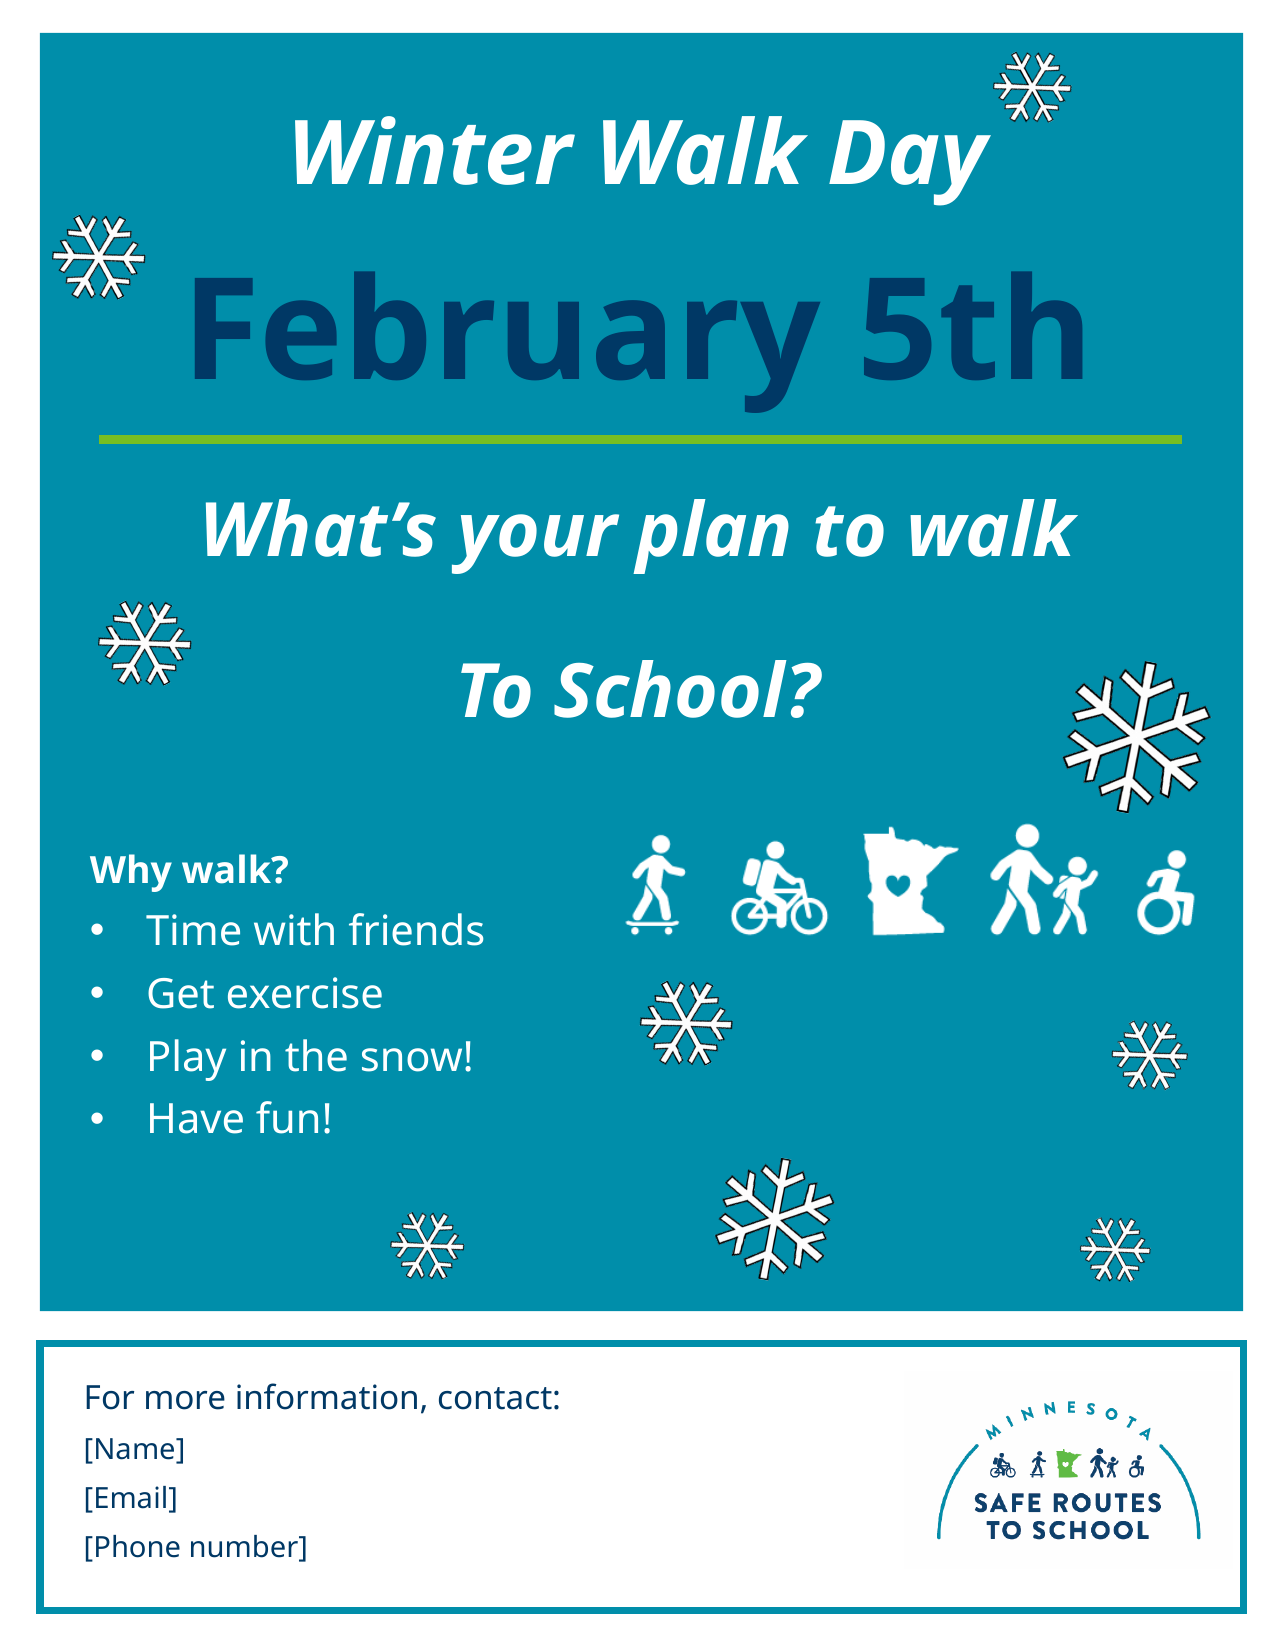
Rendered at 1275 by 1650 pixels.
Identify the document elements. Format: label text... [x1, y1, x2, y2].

subtitle For more information, contact: [Name] [Email] [Phone number] [68, 1373, 855, 1621]
text_box [39, 32, 1244, 1312]
text_box Winter Walk Day February 5th [37, 63, 1239, 418]
picture [904, 1371, 1233, 1569]
picture [40, 197, 157, 317]
picture [516, 650, 1275, 1104]
text_box Why walk? Time with friends Get exercise Play in the snow! Have fun! [74, 843, 589, 1204]
picture [381, 1198, 473, 1293]
picture [86, 583, 203, 703]
text_box [39, 1343, 1244, 1611]
text_box What’s your plan to walk To School? [57, 484, 1219, 1071]
picture [709, 1149, 841, 1289]
picture [983, 37, 1081, 137]
picture [1071, 1204, 1159, 1295]
